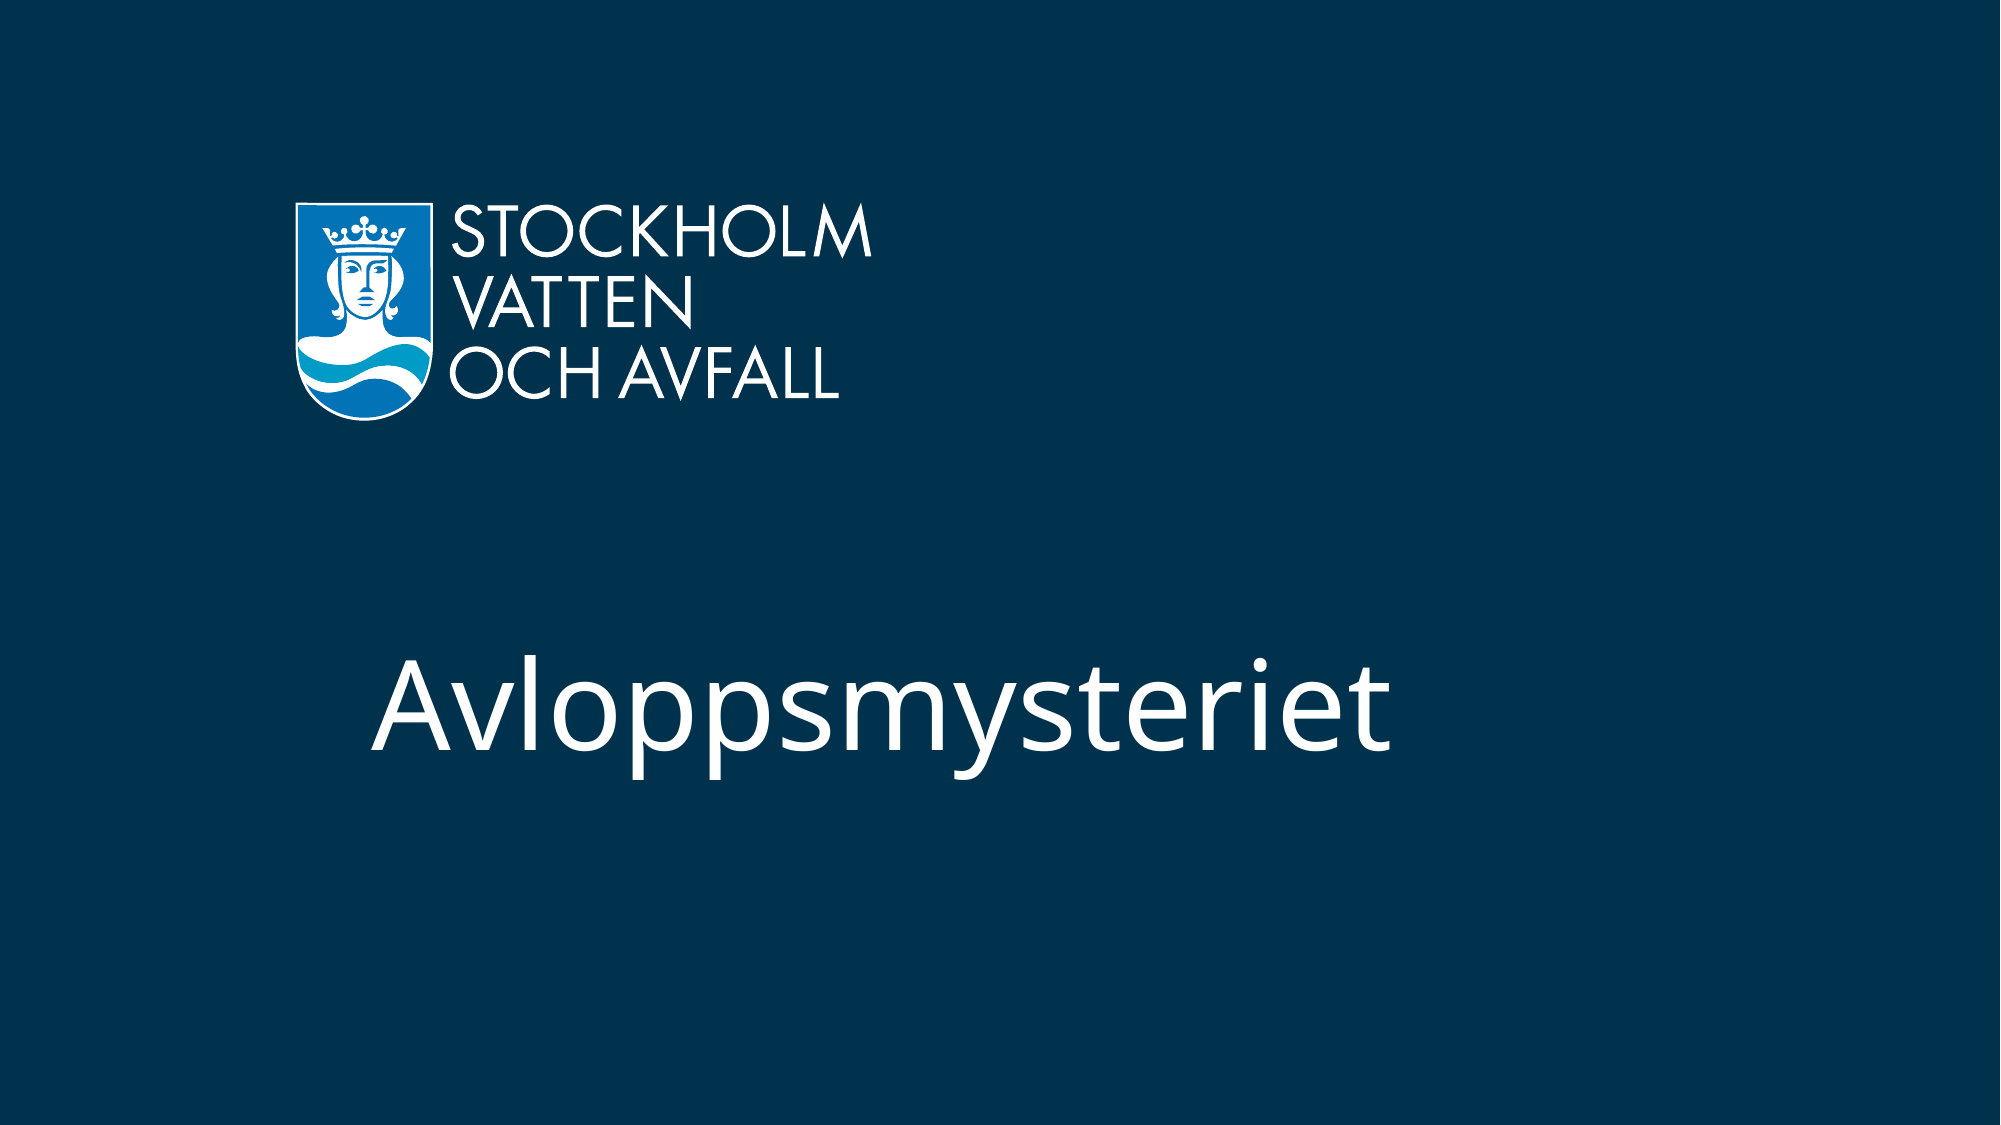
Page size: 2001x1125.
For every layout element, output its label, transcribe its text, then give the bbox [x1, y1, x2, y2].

title Avloppsmysteriet [356, 599, 1763, 786]
